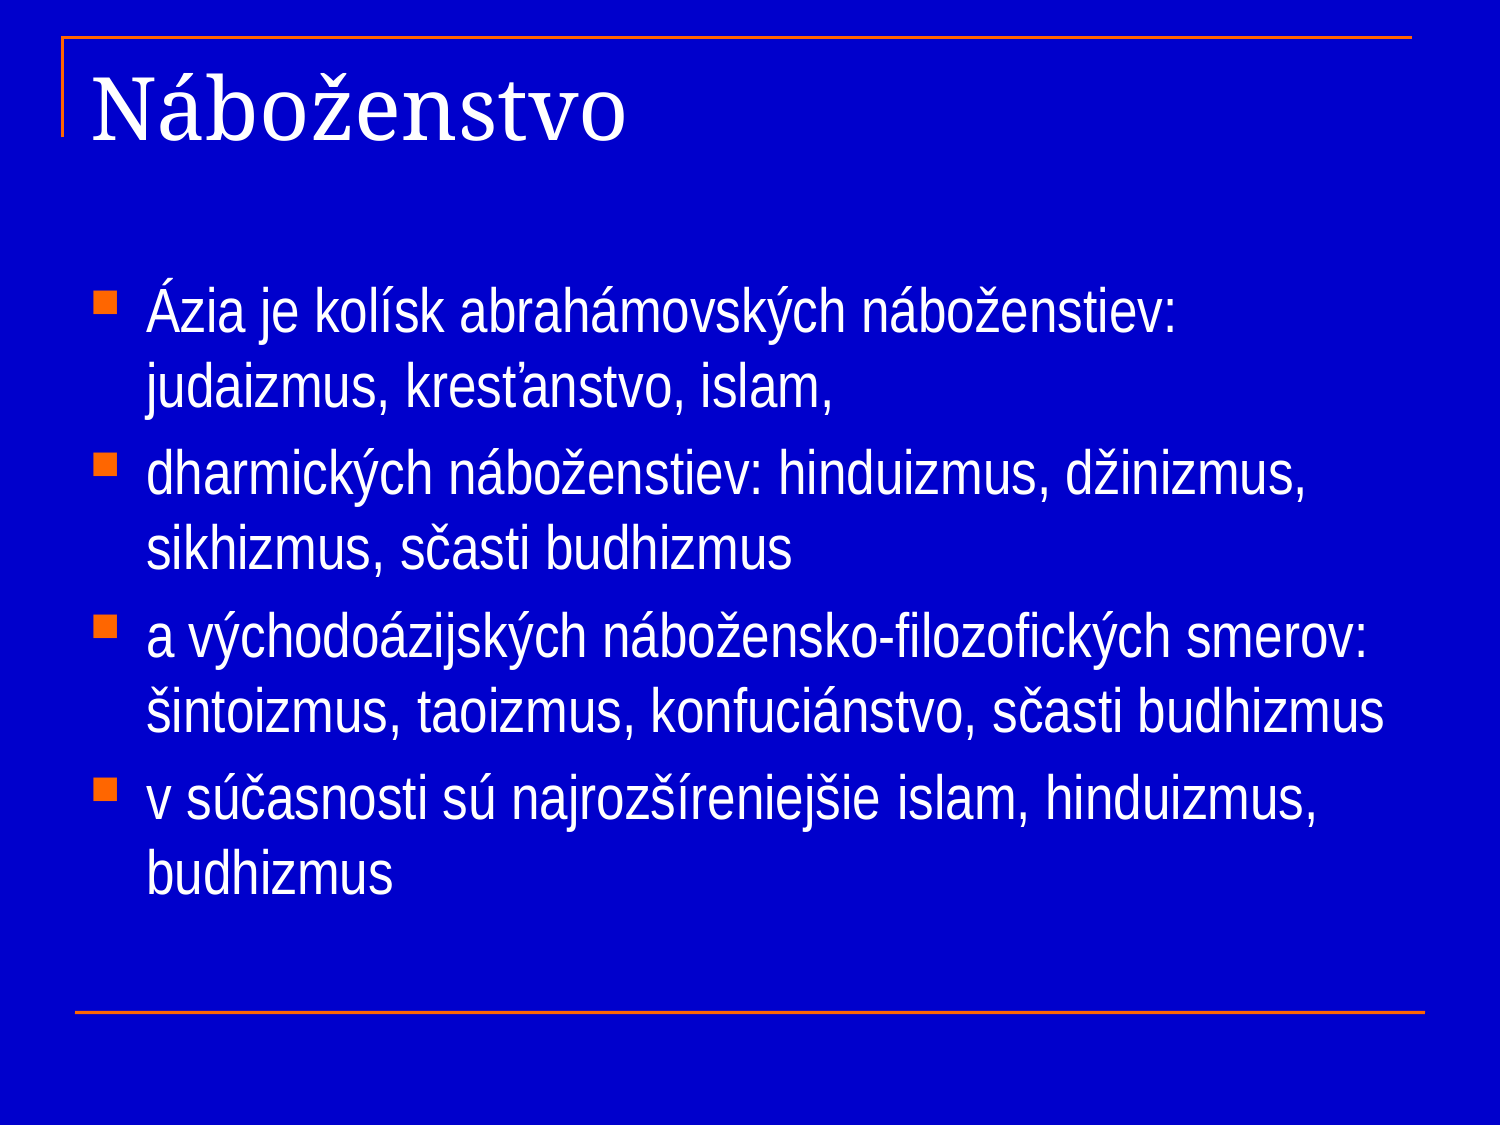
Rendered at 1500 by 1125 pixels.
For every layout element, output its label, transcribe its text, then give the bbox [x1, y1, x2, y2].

title Náboženstvo [75, 45, 1425, 233]
list Ázia je kolísk abrahámovských náboženstiev: judaizmus, kresťanstvo, islam, dharmických náboženstiev: hinduizmus, džinizmus, sikhizmus, sčasti budhizmus a východoázijských nábožensko-filozofických smerov: šintoizmus, taoizmus, konfuciánstvo, sčasti budhizmus v súčasnosti sú najrozšíreniejšie islam, hinduizmus, budhizmus [75, 262, 1425, 1006]
